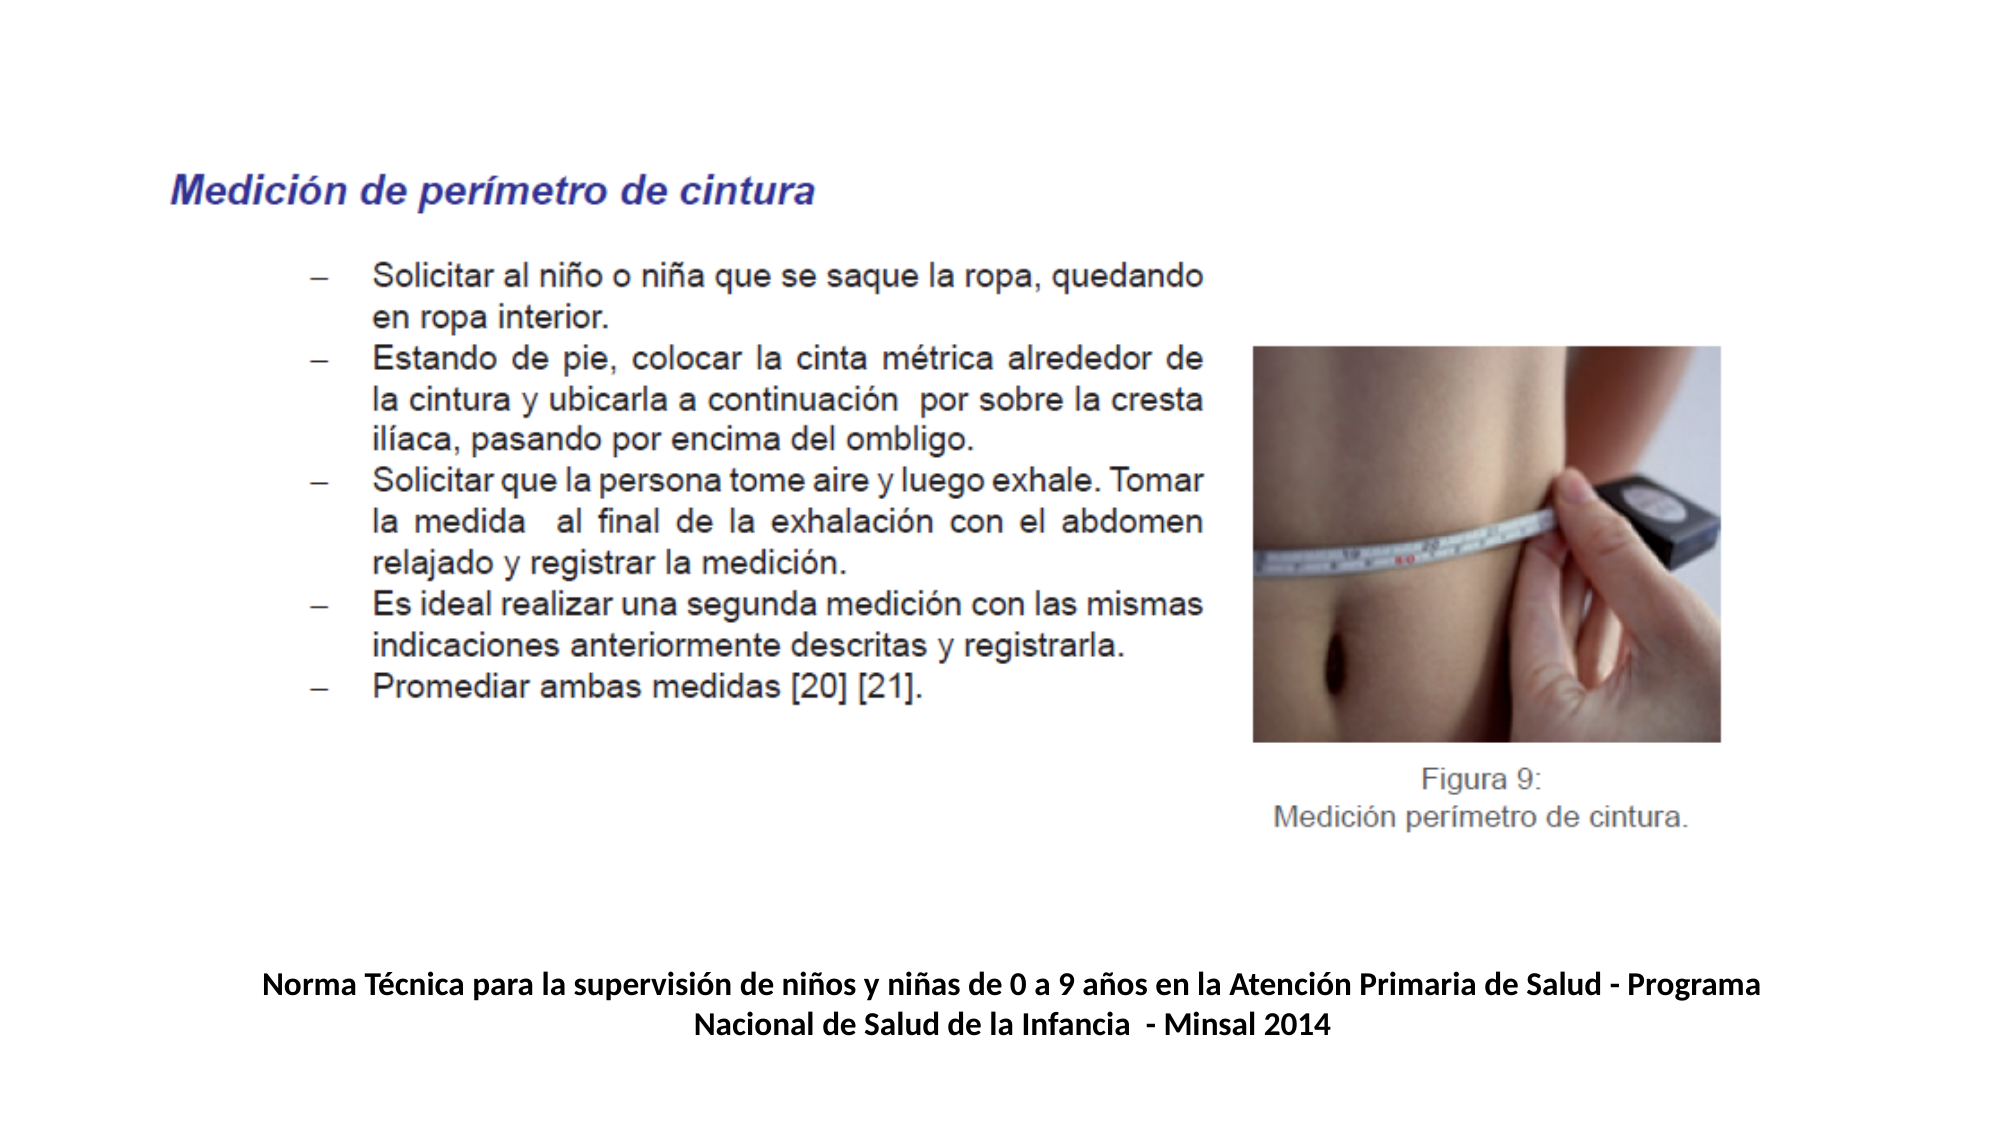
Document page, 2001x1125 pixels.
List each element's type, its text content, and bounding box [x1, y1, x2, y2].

picture [167, 160, 1750, 856]
text_box Norma Técnica para la supervisión de niños y niñas de 0 a 9 años en la Atención Primaria de Salud - Programa Nacional de Salud de la Infancia - Minsal 2014 [210, 954, 1816, 1050]
